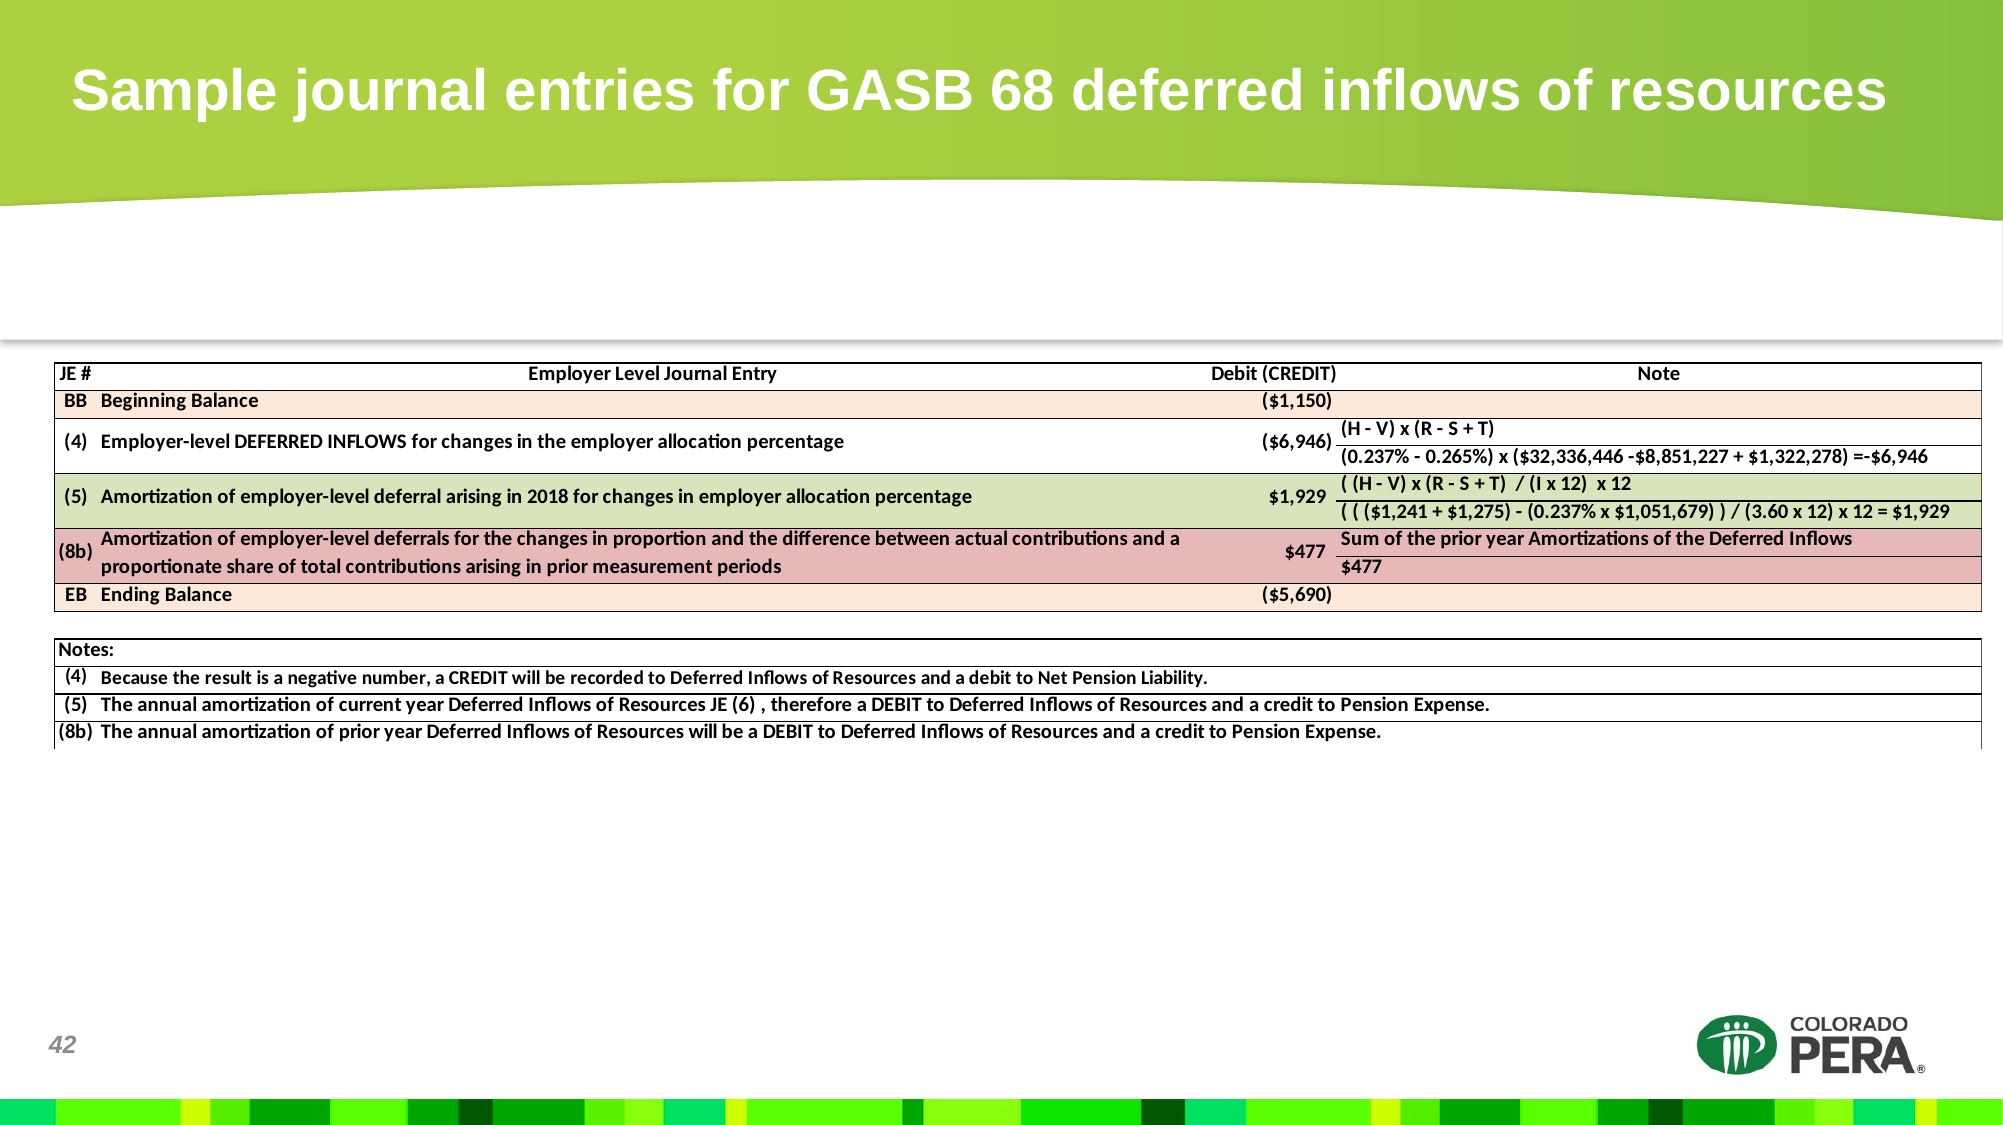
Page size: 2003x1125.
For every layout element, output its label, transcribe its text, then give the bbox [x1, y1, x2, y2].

text_box 42 [26, 1013, 92, 1074]
picture [0, 1099, 2003, 1125]
picture [53, 362, 1983, 751]
title Sample journal entries for GASB 68 deferred inflows of resources [51, 48, 1939, 125]
picture [1688, 1004, 1930, 1083]
